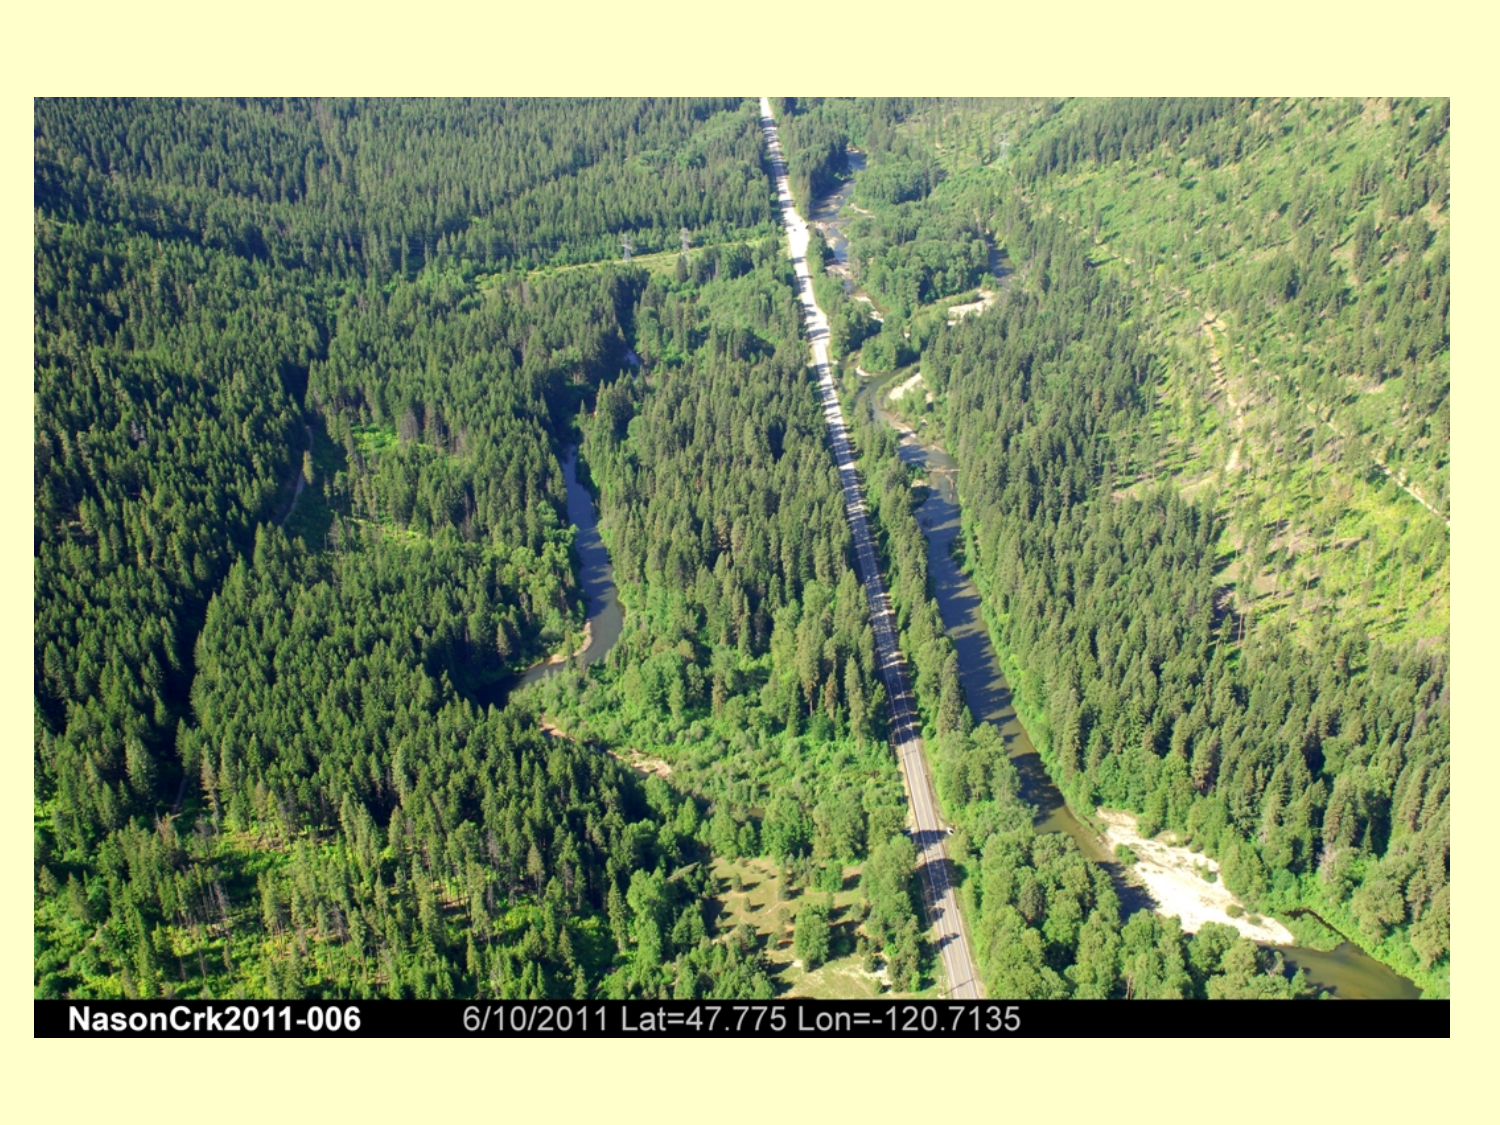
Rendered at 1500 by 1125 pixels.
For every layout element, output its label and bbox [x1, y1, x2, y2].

picture [34, 97, 1451, 1038]
